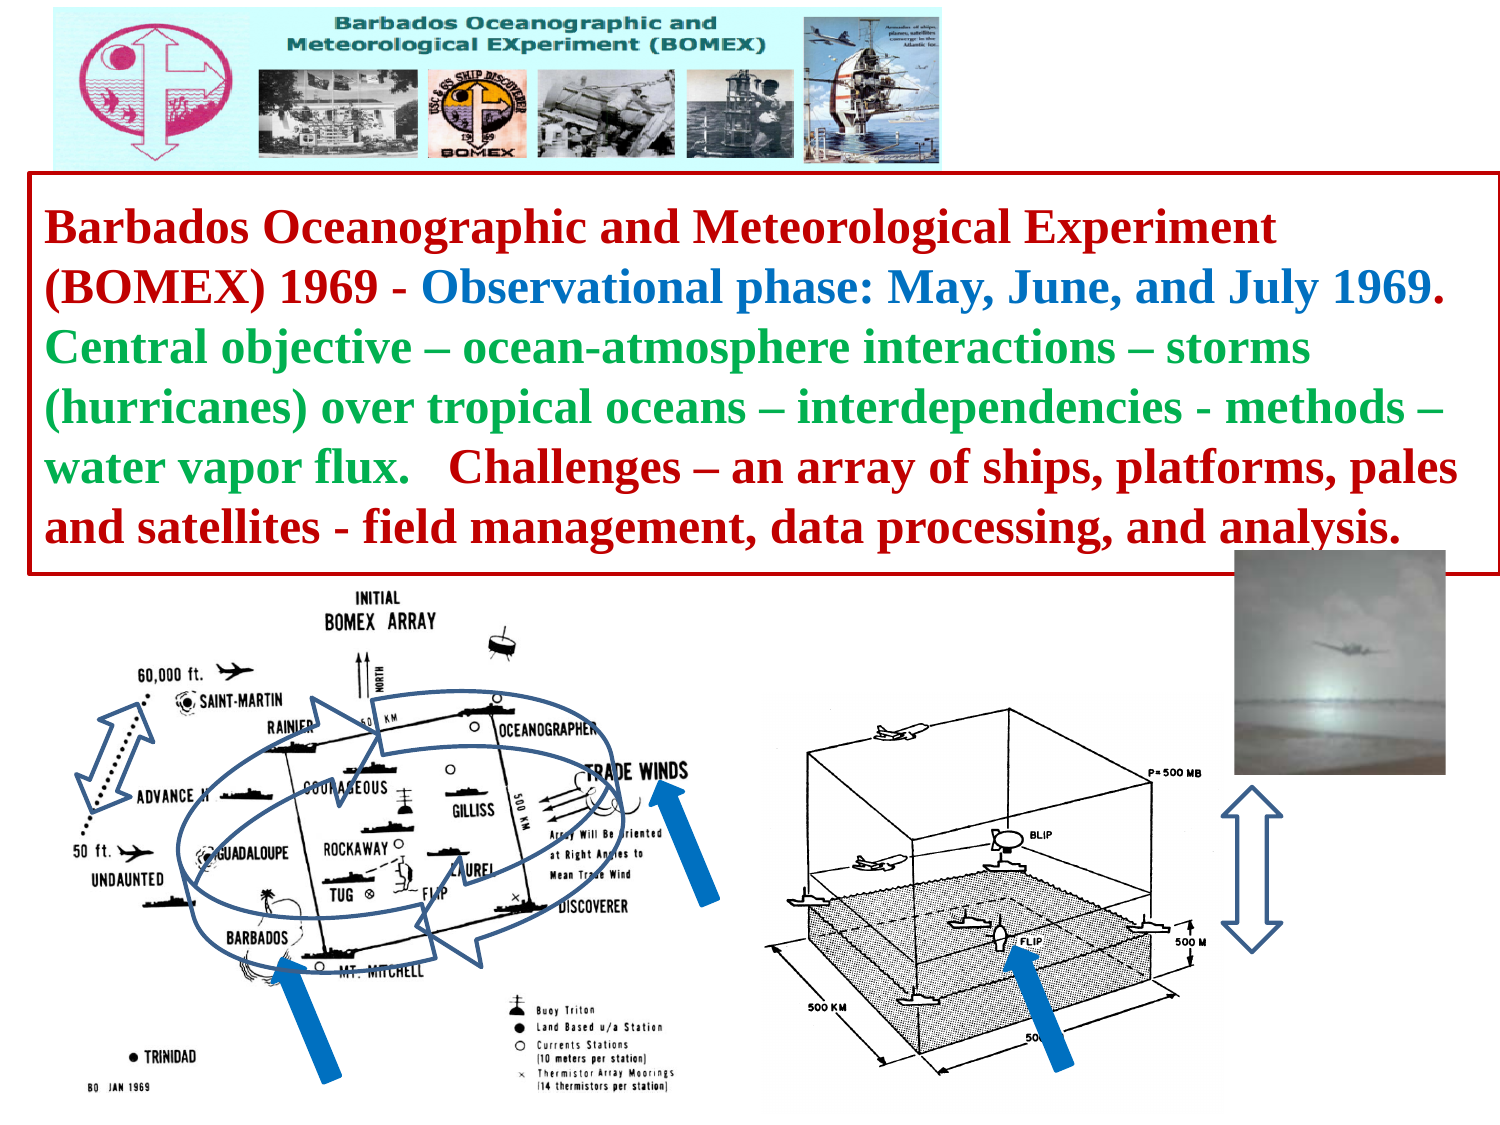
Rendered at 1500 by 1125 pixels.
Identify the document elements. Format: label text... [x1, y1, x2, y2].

picture [761, 692, 1225, 1114]
text_box Barbados Oceanographic and Meteorological Experiment (BOMEX) 1969 - Observational phase: May, June, and July 1969. Central objective – ocean-atmosphere interactions – storms (hurricanes) over tropical oceans – interdependencies - methods – water vapor flux. Challenges – an array of ships, platforms, pales and satellites - field management, data processing, and analysis. [27, 171, 1500, 576]
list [1234, 550, 1446, 776]
picture [52, 538, 739, 1108]
picture [52, 6, 943, 173]
text_box [1229, 784, 1284, 955]
